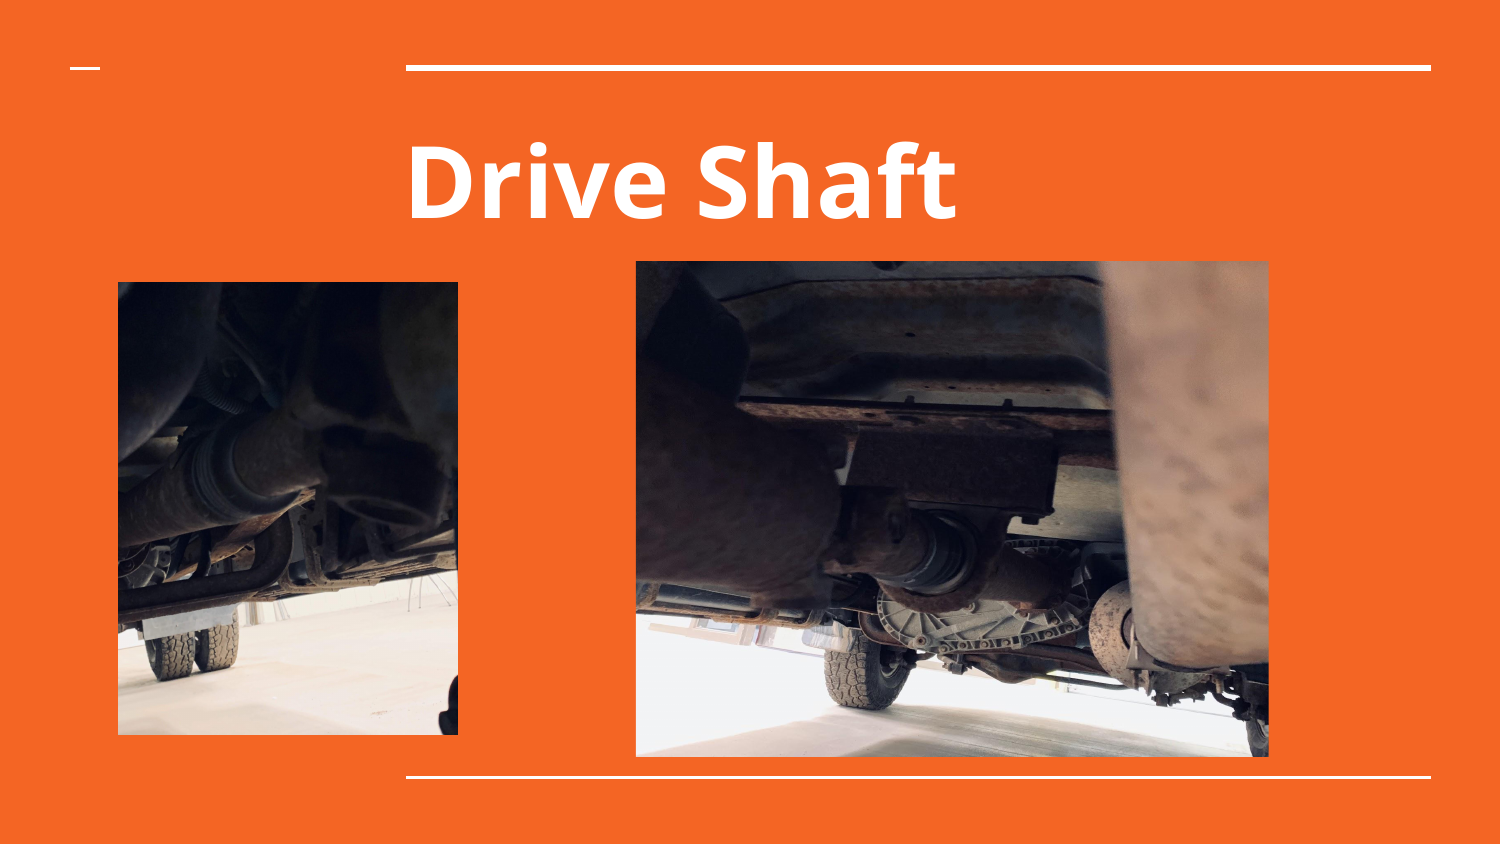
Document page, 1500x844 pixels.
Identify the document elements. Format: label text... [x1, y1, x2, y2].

title Drive Shaft [389, 103, 1428, 357]
picture [118, 282, 459, 736]
picture [635, 261, 1269, 757]
